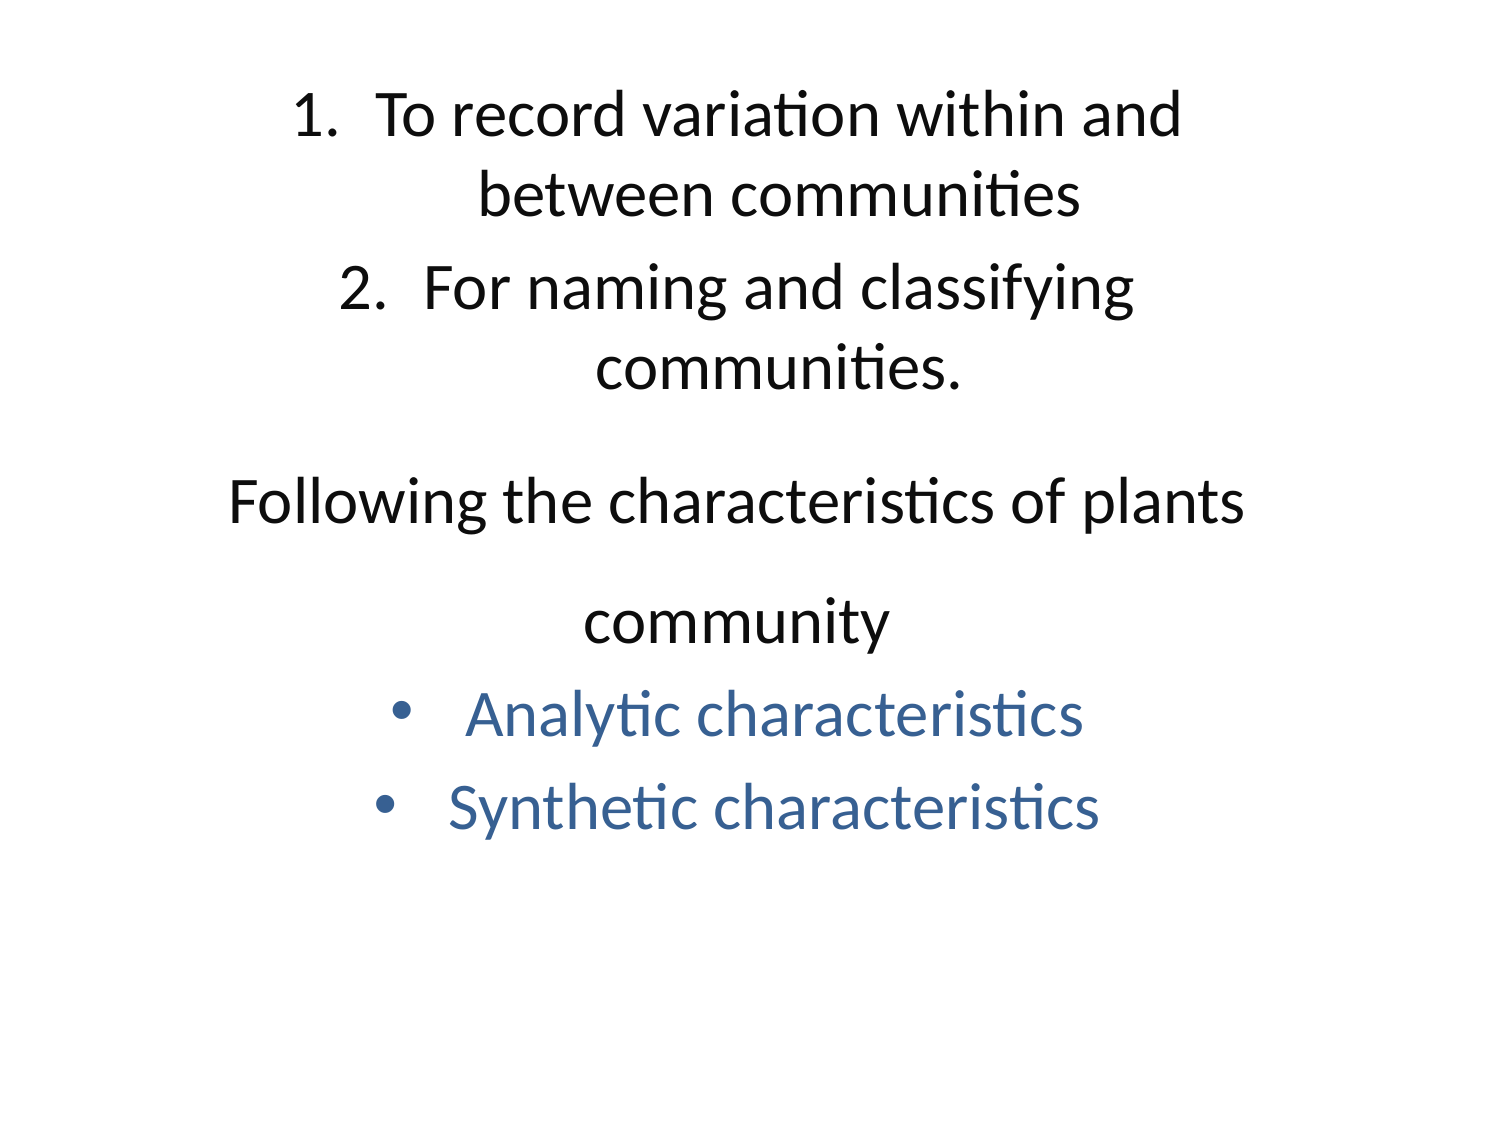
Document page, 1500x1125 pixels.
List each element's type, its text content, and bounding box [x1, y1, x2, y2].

subtitle To record variation within and between communities For naming and classifying communities. Following the characteristics of plants community Analytic characteristics Synthetic characteristics [187, 62, 1288, 825]
